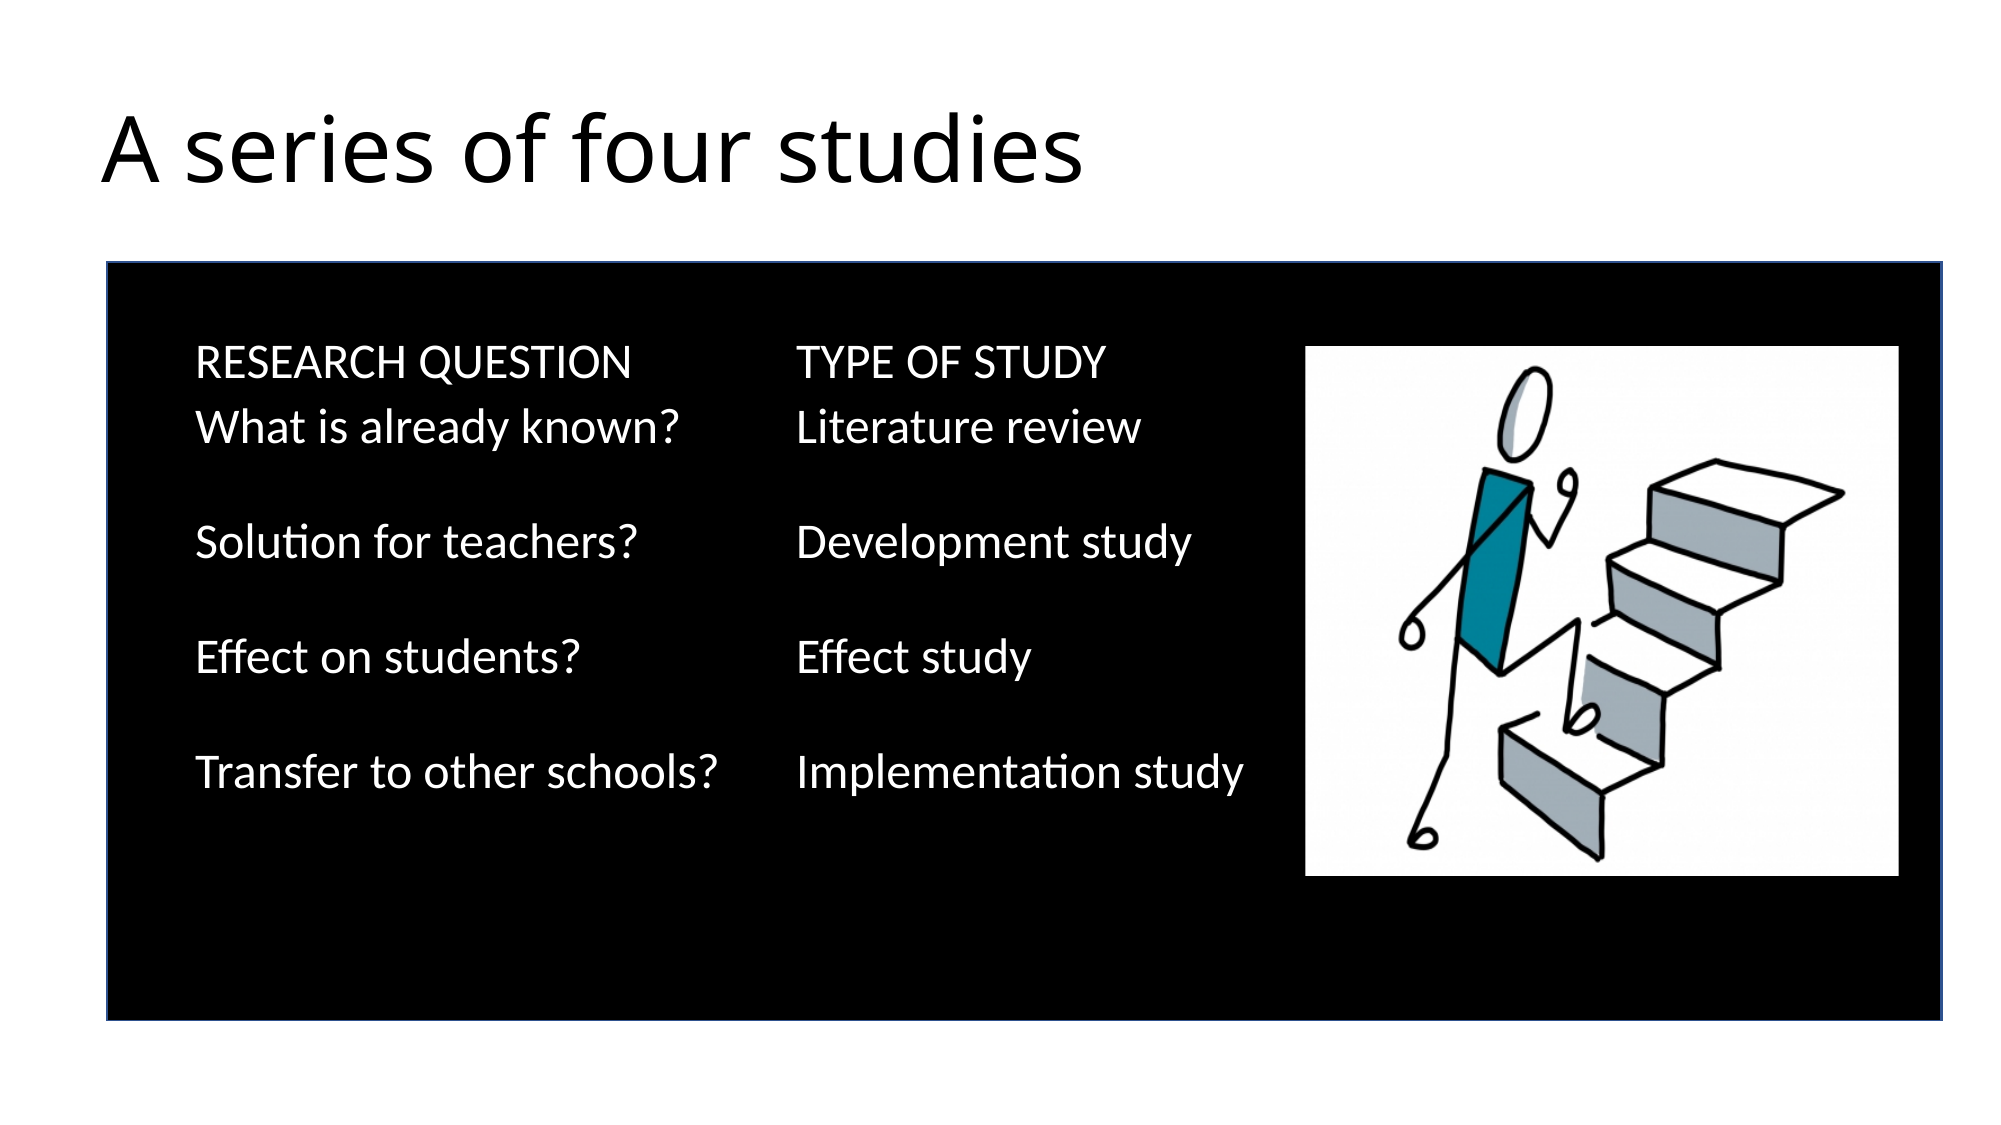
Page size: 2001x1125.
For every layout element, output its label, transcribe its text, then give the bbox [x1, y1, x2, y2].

title A series of four studies [86, 44, 1812, 262]
picture [106, 261, 1943, 1021]
